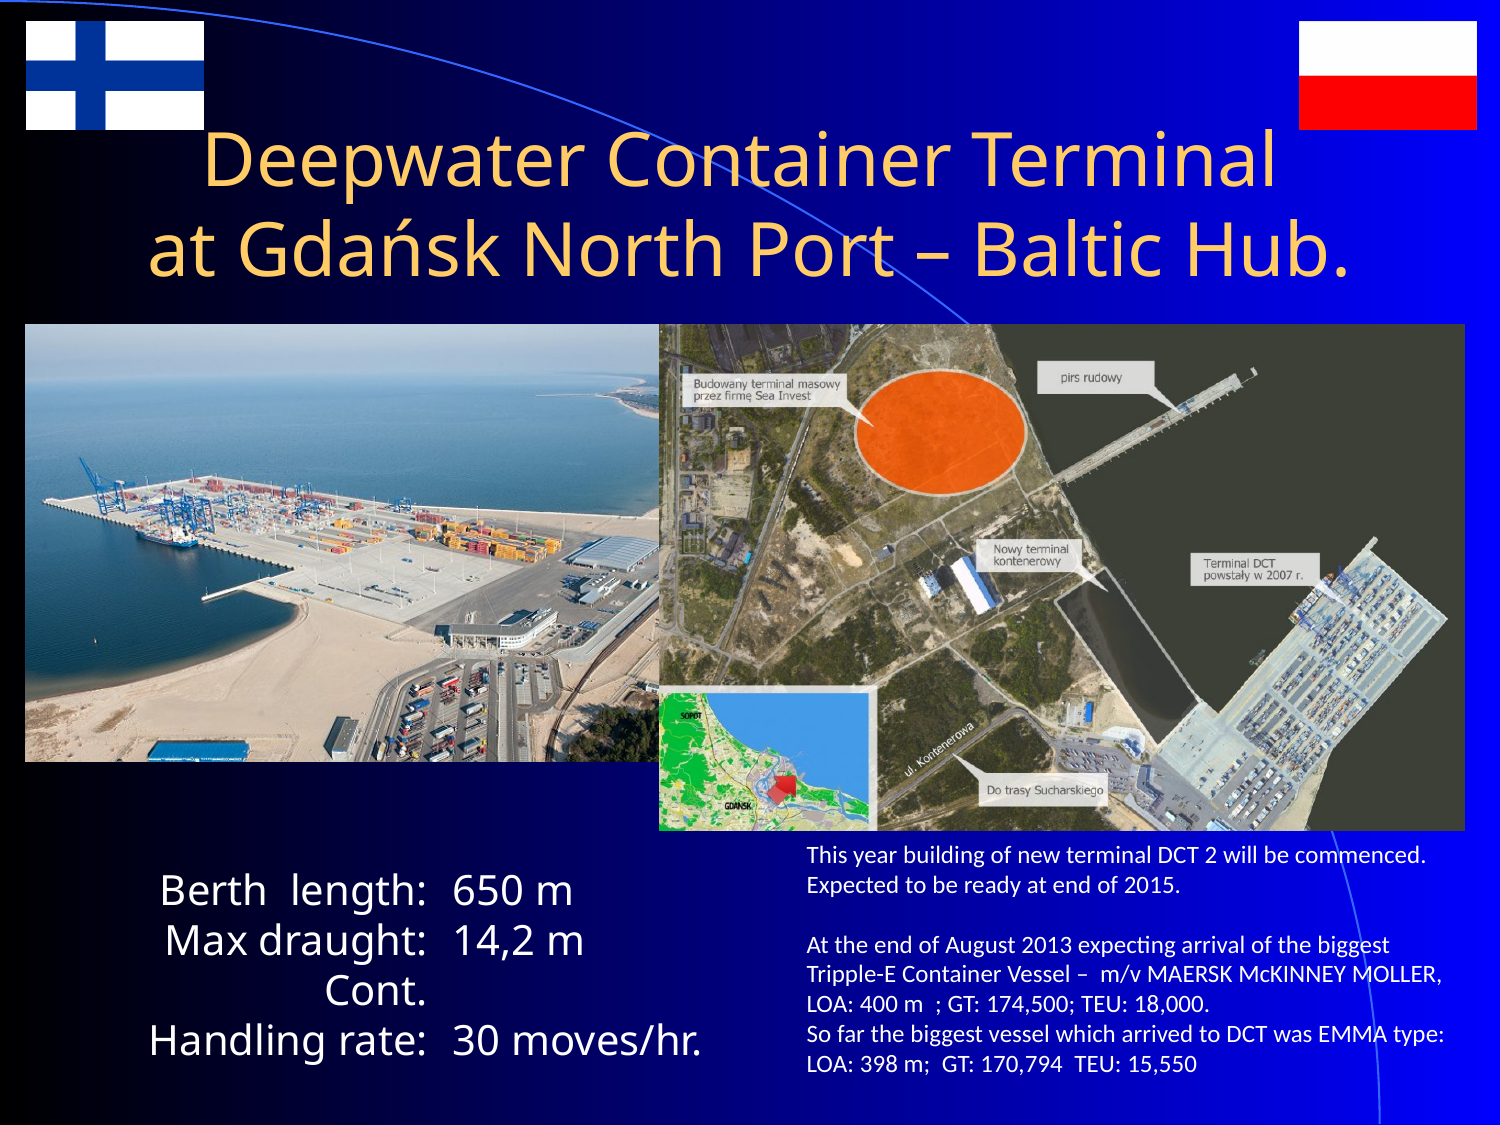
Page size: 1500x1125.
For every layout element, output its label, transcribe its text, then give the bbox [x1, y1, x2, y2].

text_box Berth length: Max draught: Cont. Handling rate: [128, 856, 438, 991]
picture [26, 20, 204, 130]
text_box This year building of new terminal DCT 2 will be commenced. Expected to be ready at end of 2015. At the end of August 2013 expecting arrival of the biggest Tripple-E Container Vessel – m/v MAERSK McKINNEY MOLLER, LOA: 400 m ; GT: 174,500; TEU: 18,000. So far the biggest vessel which arrived to DCT was EMMA type: LOA: 398 m; GT: 170,794 TEU: 15,550 [791, 839, 1462, 1086]
title Deepwater Container Terminal at Gdańsk North Port – Baltic Hub. [112, 99, 1388, 303]
picture [25, 324, 1465, 831]
text_box 650 m 14,2 m 30 moves/hr. [438, 856, 680, 1063]
picture [1298, 20, 1477, 130]
